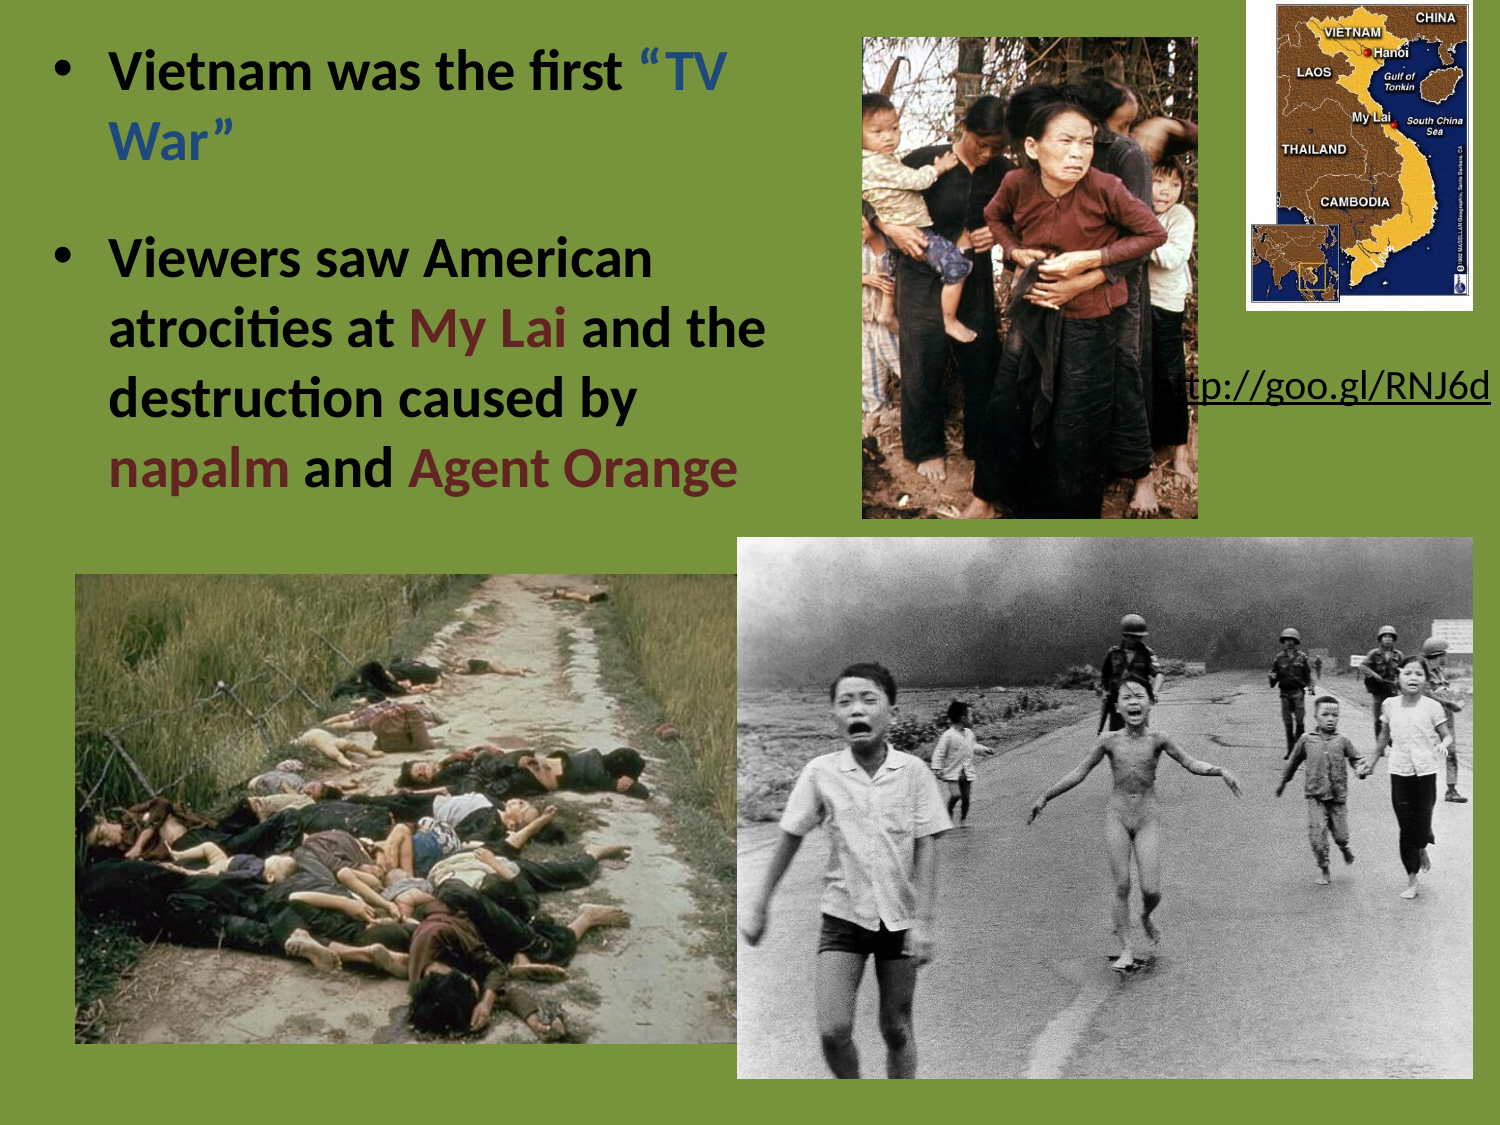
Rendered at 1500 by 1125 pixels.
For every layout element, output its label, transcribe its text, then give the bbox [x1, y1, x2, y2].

picture [737, 537, 1473, 1079]
text_box http://goo.gl/RNJ6d [1202, 350, 1500, 415]
picture [1246, 0, 1473, 311]
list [862, 37, 1198, 519]
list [74, 574, 732, 1044]
list Vietnam was the first “TV War” Viewers saw American atrocities at My Lai and the destruction caused by napalm and Agent Orange [37, 24, 838, 1125]
